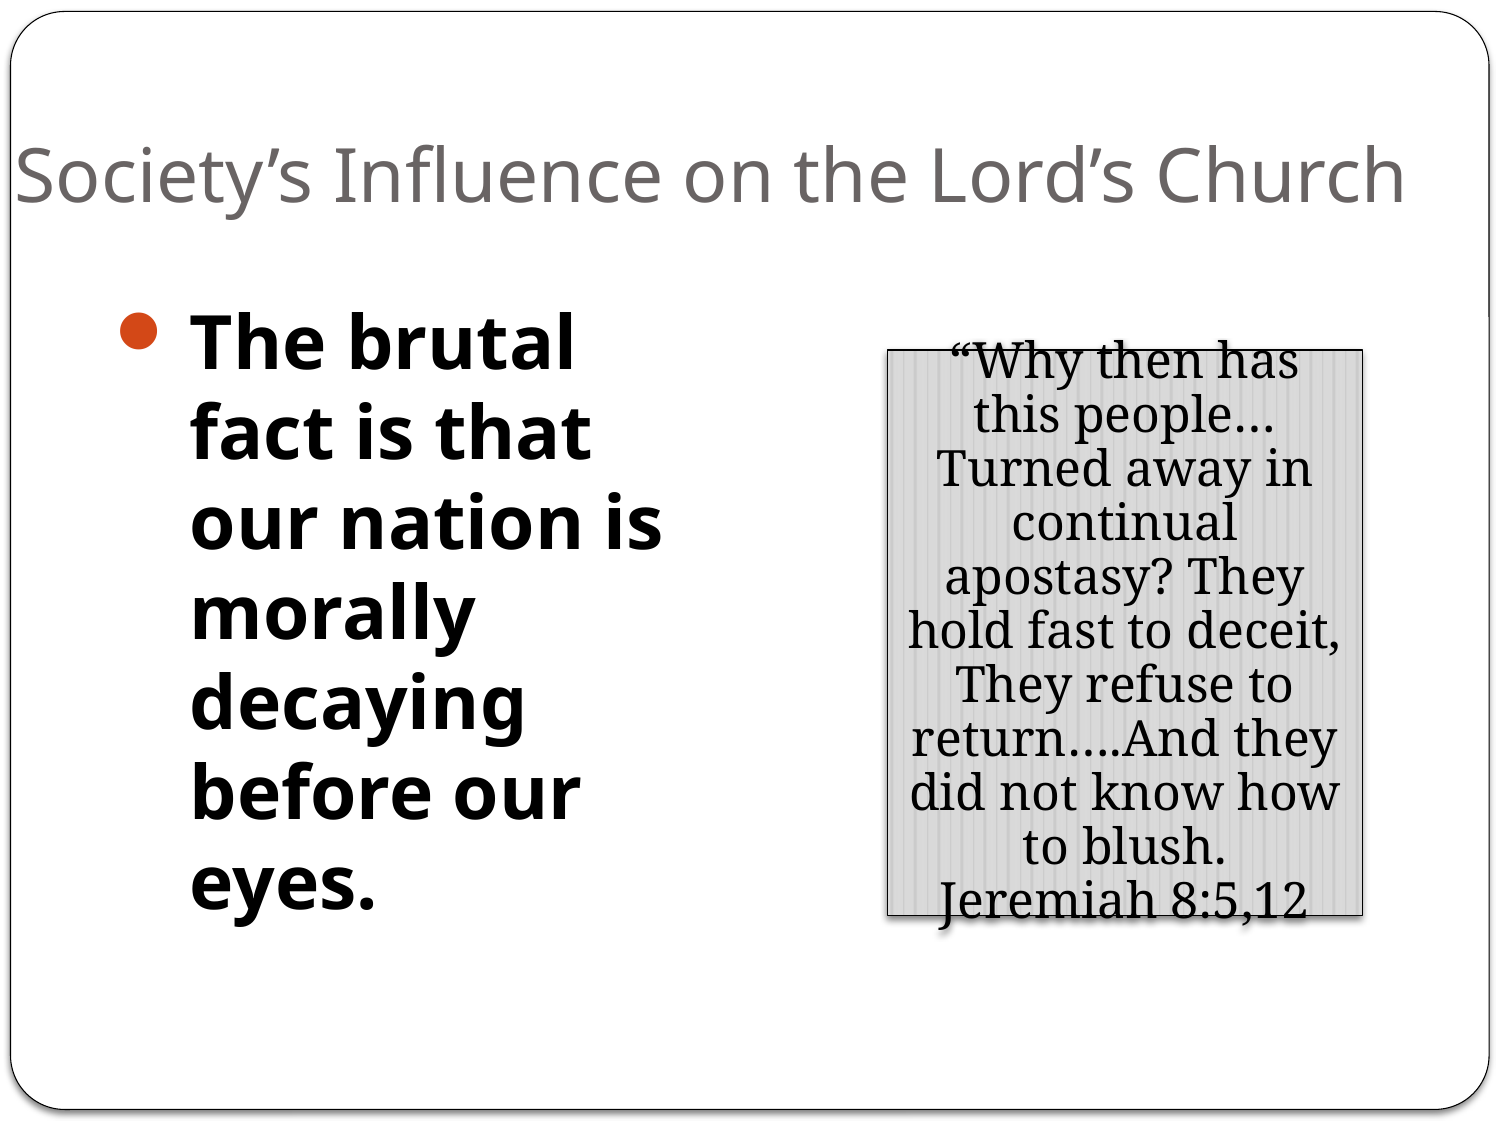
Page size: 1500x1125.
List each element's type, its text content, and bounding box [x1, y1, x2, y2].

list The brutal fact is that our nation is morally decaying before our eyes. [99, 287, 700, 963]
title Society’s Influence on the Lord’s Church [0, 45, 1500, 233]
text_box “Why then has this people… Turned away in continual apostasy? They hold fast to deceit, They refuse to return….And they did not know how to blush. Jeremiah 8:5,12 [887, 349, 1363, 916]
